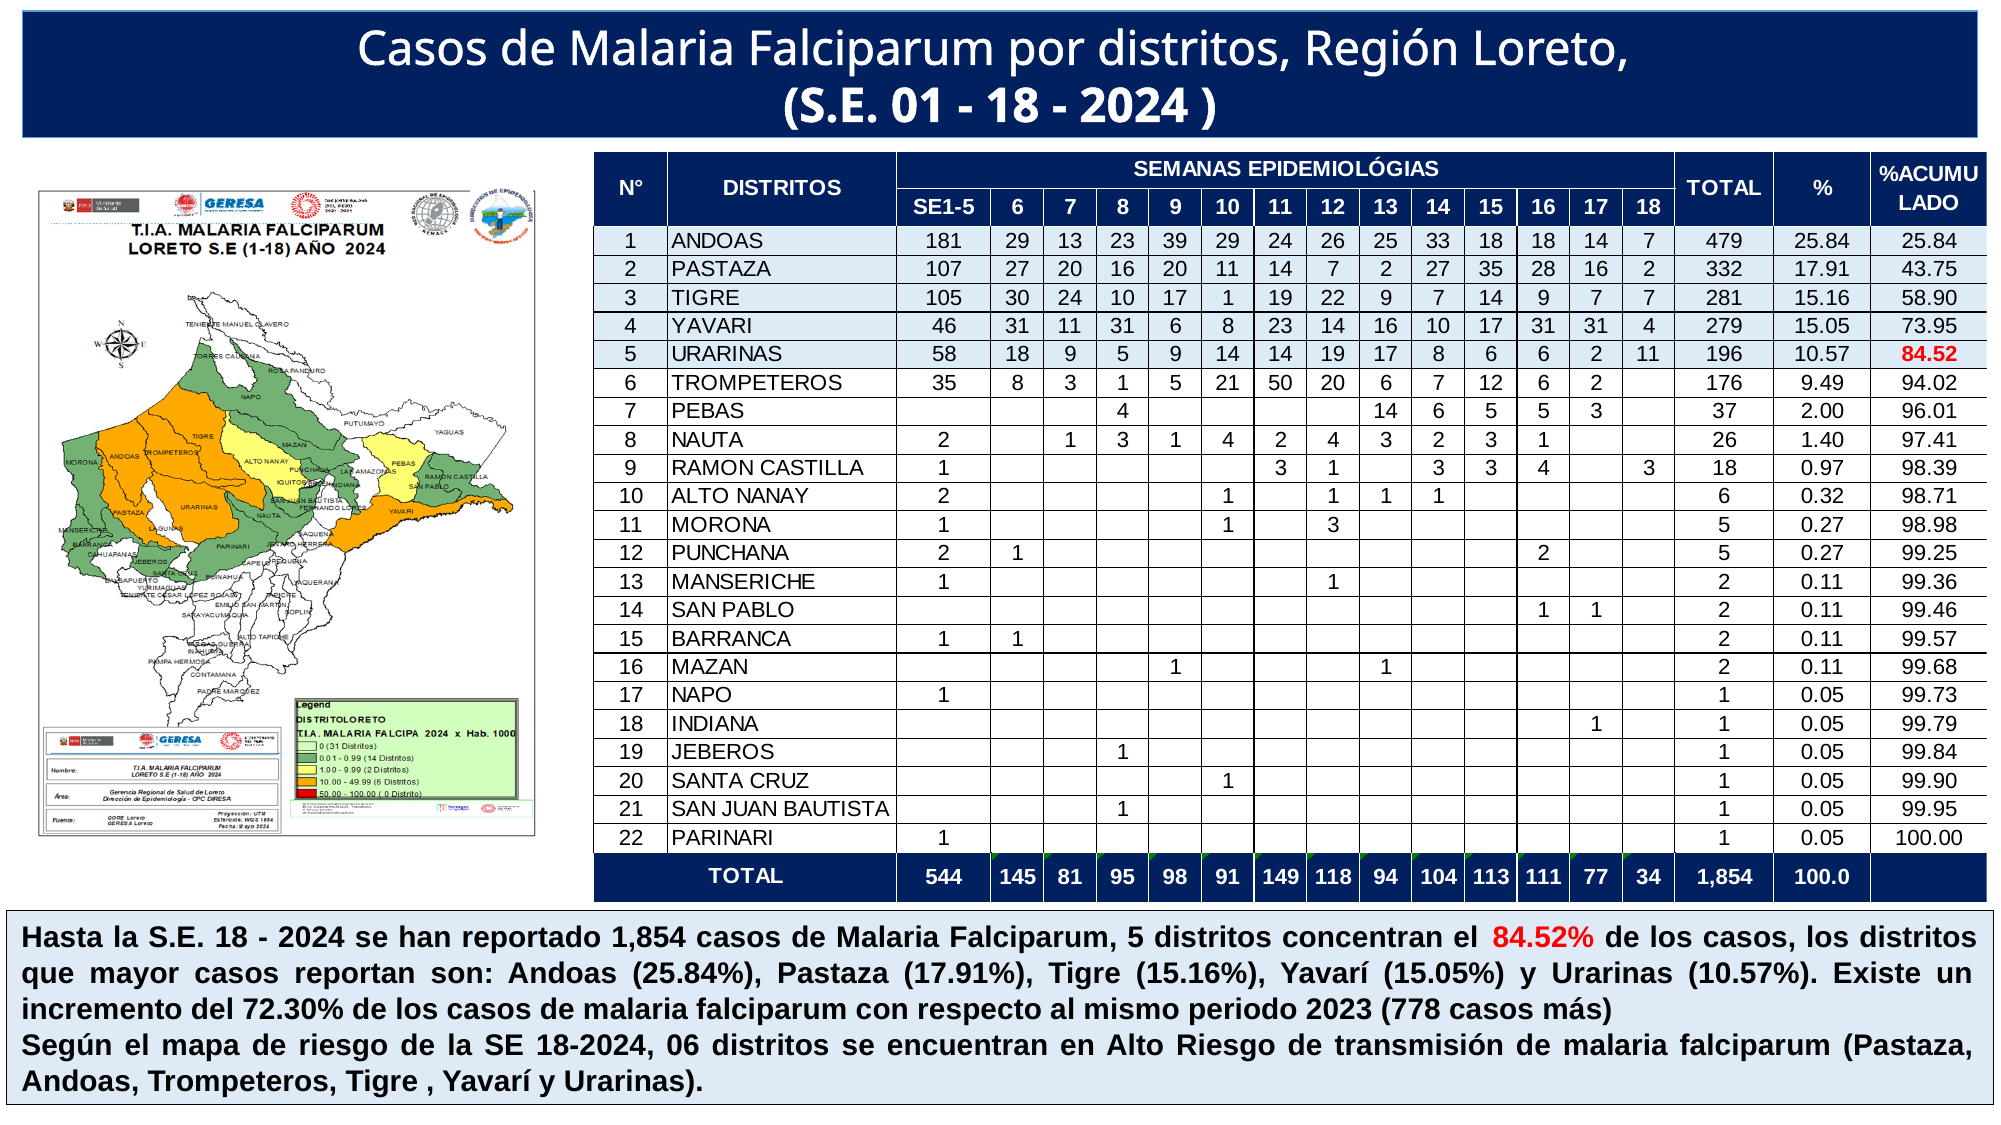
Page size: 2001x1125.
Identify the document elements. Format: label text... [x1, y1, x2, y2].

text_box Hasta la S.E. 18 - 2024 se han reportado 1,854 casos de Malaria Falciparum, 5 distritos concentran el 84.52% de los casos, los distritos que mayor casos reportan son: Andoas (25.84%), Pastaza (17.91%), Tigre (15.16%), Yavarí (15.05%) y Urarinas (10.57%). Existe un incremento del 72.30% de los casos de malaria falciparum con respecto al mismo periodo 2023 (778 casos más) Según el mapa de riesgo de la SE 18-2024, 06 distritos se encuentran en Alto Riesgo de transmisión de malaria falciparum (Pastaza, Andoas, Trompeteros, Tigre , Yavarí y Urarinas). [6, 910, 1994, 1105]
picture [22, 168, 563, 848]
text_box Casos de Malaria Falciparum por distritos, Región Loreto, (S.E. 01 - 18 - 2024 ) [22, 10, 1978, 138]
picture [592, 150, 1988, 903]
